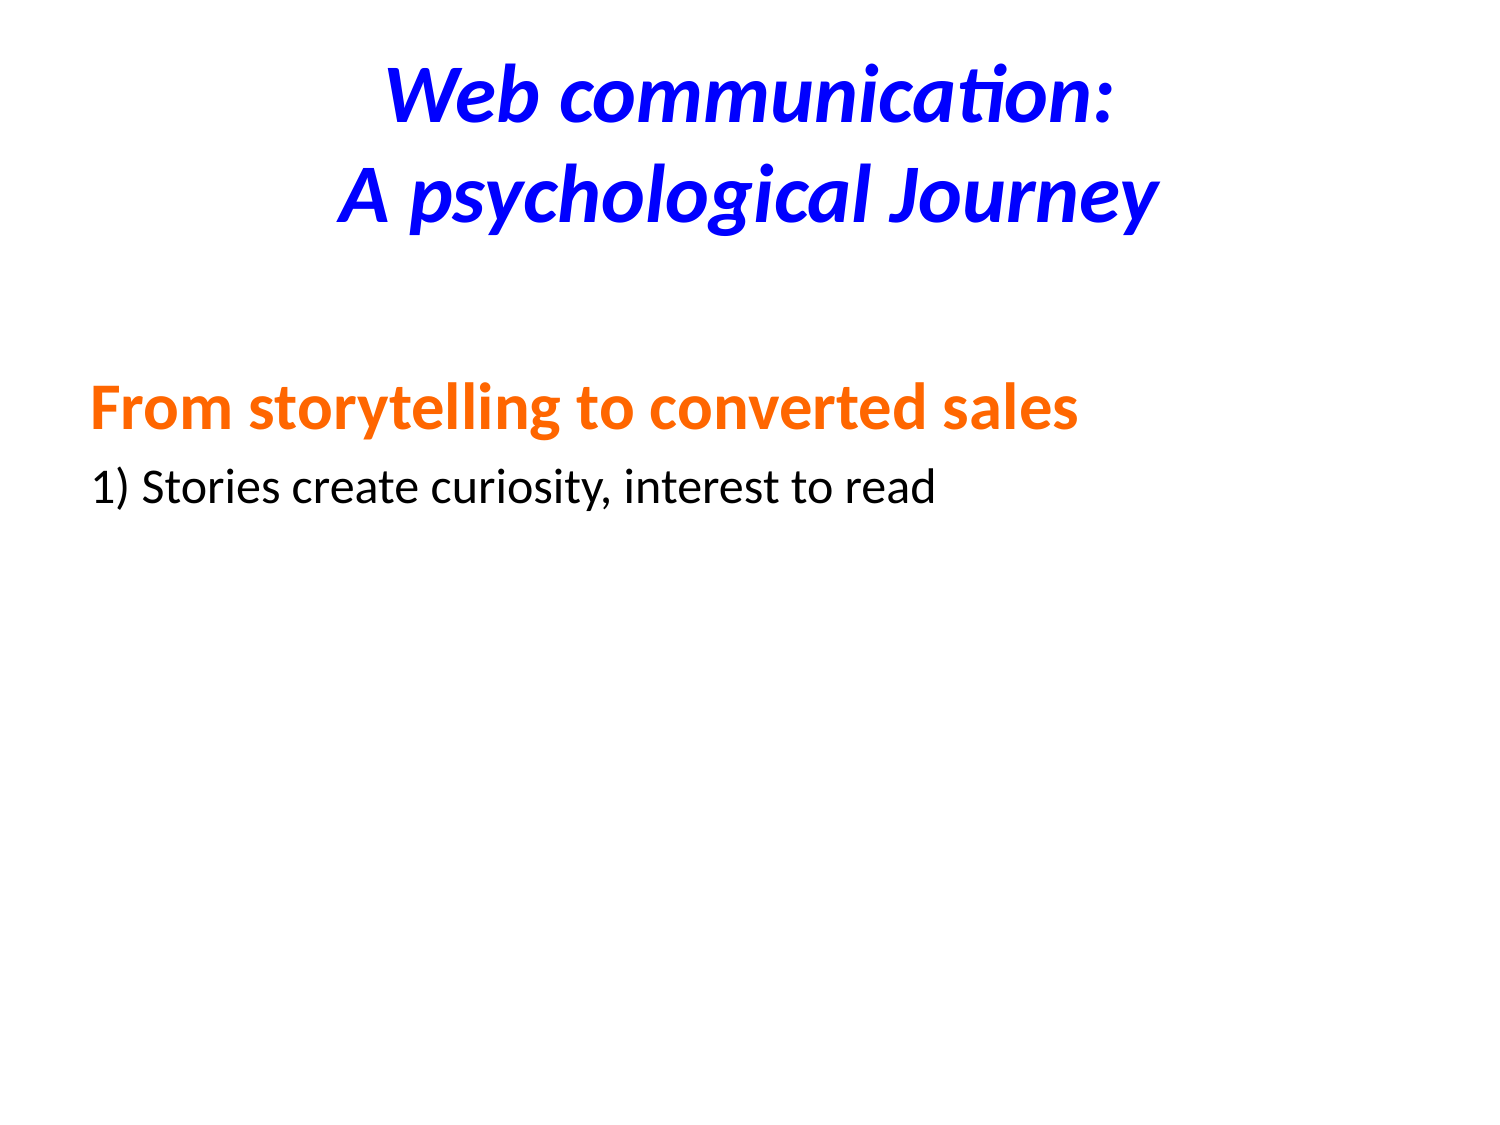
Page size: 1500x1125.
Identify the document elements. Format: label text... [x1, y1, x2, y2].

title Web communication: A psychological Journey [75, 45, 1425, 233]
list From storytelling to converted sales 1) Stories create curiosity, interest to read [75, 262, 1425, 1005]
